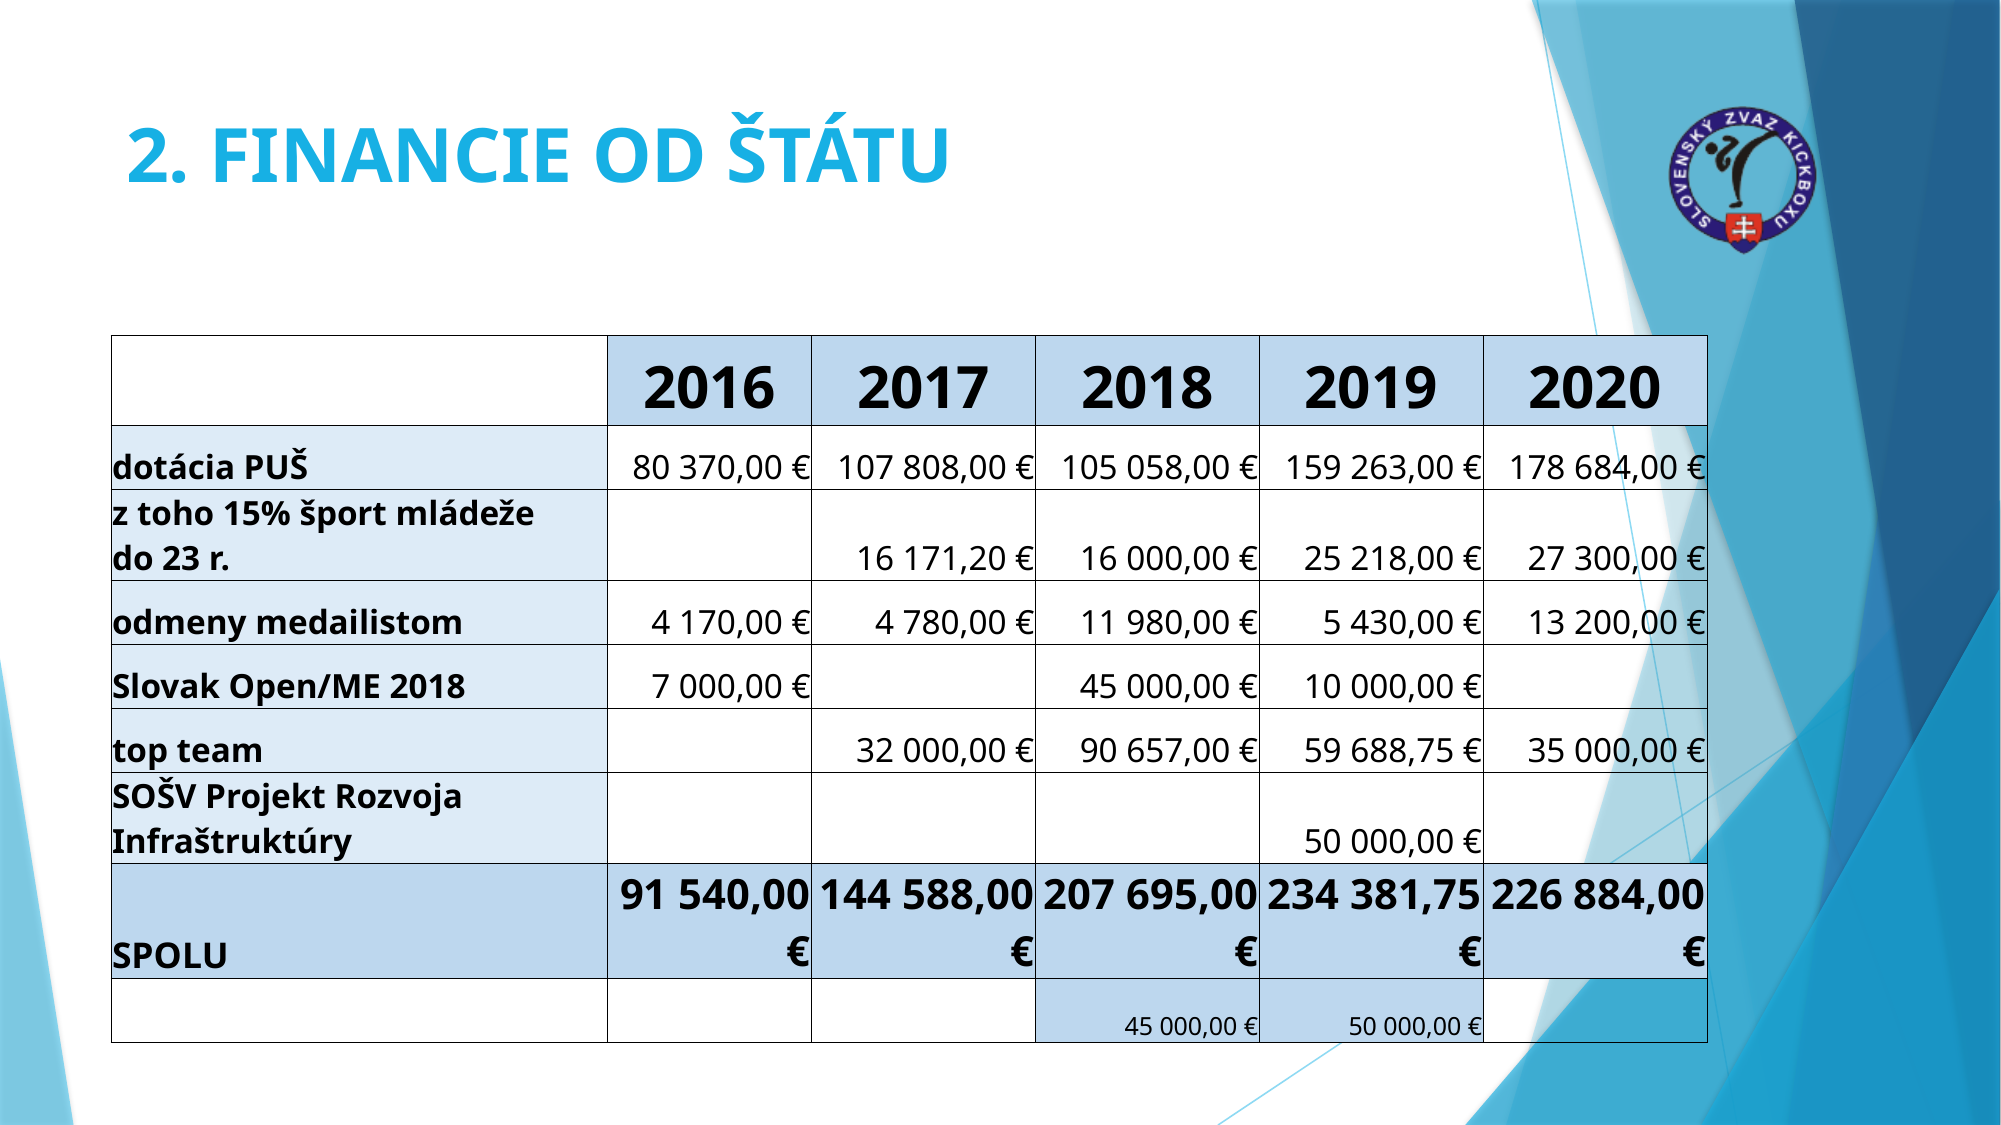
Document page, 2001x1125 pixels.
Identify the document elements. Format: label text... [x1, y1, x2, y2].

table_cell 45 000,00 € [1036, 979, 1259, 1042]
table_header 2016 [608, 336, 811, 425]
title 2. FINANCIE OD ŠTÁTU [111, 99, 1522, 317]
table_cell [608, 709, 811, 772]
table_cell [112, 979, 607, 1042]
table_cell [608, 490, 811, 580]
table_cell 207 695,00 € [1036, 864, 1259, 978]
table_cell 16 000,00 € [1036, 490, 1259, 580]
table_cell [1036, 773, 1259, 863]
table_cell Slovak Open/ME 2018 [112, 645, 607, 708]
table_cell 16 171,20 € [812, 490, 1035, 580]
table_cell 80 370,00 € [608, 426, 811, 489]
table_cell top team [112, 709, 607, 772]
table_cell [812, 645, 1035, 708]
table_cell [812, 979, 1035, 1042]
table_cell odmeny medailistom [112, 581, 607, 644]
table_cell 4 170,00 € [608, 581, 811, 644]
table_cell SOŠV Projekt Rozvoja Infraštruktúry [112, 773, 607, 863]
table_cell 105 058,00 € [1036, 426, 1259, 489]
table_cell [812, 773, 1035, 863]
table_header 2020 [1484, 336, 1707, 425]
table_cell 27 300,00 € [1484, 490, 1707, 580]
table_header 2018 [1036, 336, 1259, 425]
table_cell 178 684,00 € [1484, 426, 1707, 489]
table_cell 226 884,00 € [1484, 864, 1707, 978]
table_cell [1484, 979, 1707, 1042]
table_cell [608, 979, 811, 1042]
table_cell [608, 773, 811, 863]
table_cell 50 000,00 € [1260, 773, 1483, 863]
table_cell [1484, 645, 1707, 708]
table_cell 50 000,00 € [1260, 979, 1483, 1042]
table_cell dotácia PUŠ [112, 426, 607, 489]
table_cell z toho 15% šport mládeže do 23 r. [112, 490, 607, 580]
table_cell 107 808,00 € [812, 426, 1035, 489]
table_cell 10 000,00 € [1260, 645, 1483, 708]
table_cell 91 540,00 € [608, 864, 811, 978]
table_header 2017 [812, 336, 1035, 425]
table_cell 144 588,00 € [812, 864, 1035, 978]
table_cell 32 000,00 € [812, 709, 1035, 772]
table_cell 159 263,00 € [1260, 426, 1483, 489]
table_cell 13 200,00 € [1484, 581, 1707, 644]
table_header [112, 336, 607, 425]
table_cell [1484, 773, 1707, 863]
table_cell 4 780,00 € [812, 581, 1035, 644]
table_cell SPOLU [112, 864, 607, 978]
table_cell 5 430,00 € [1260, 581, 1483, 644]
table_cell 45 000,00 € [1036, 645, 1259, 708]
table_cell 35 000,00 € [1484, 709, 1707, 772]
table_header 2019 [1260, 336, 1483, 425]
table_cell 59 688,75 € [1260, 709, 1483, 772]
table_cell 234 381,75 € [1260, 864, 1483, 978]
table_cell 90 657,00 € [1036, 709, 1259, 772]
table_cell 11 980,00 € [1036, 581, 1259, 644]
table_cell 7 000,00 € [608, 645, 811, 708]
picture [1667, 105, 1821, 259]
table_cell 25 218,00 € [1260, 490, 1483, 580]
